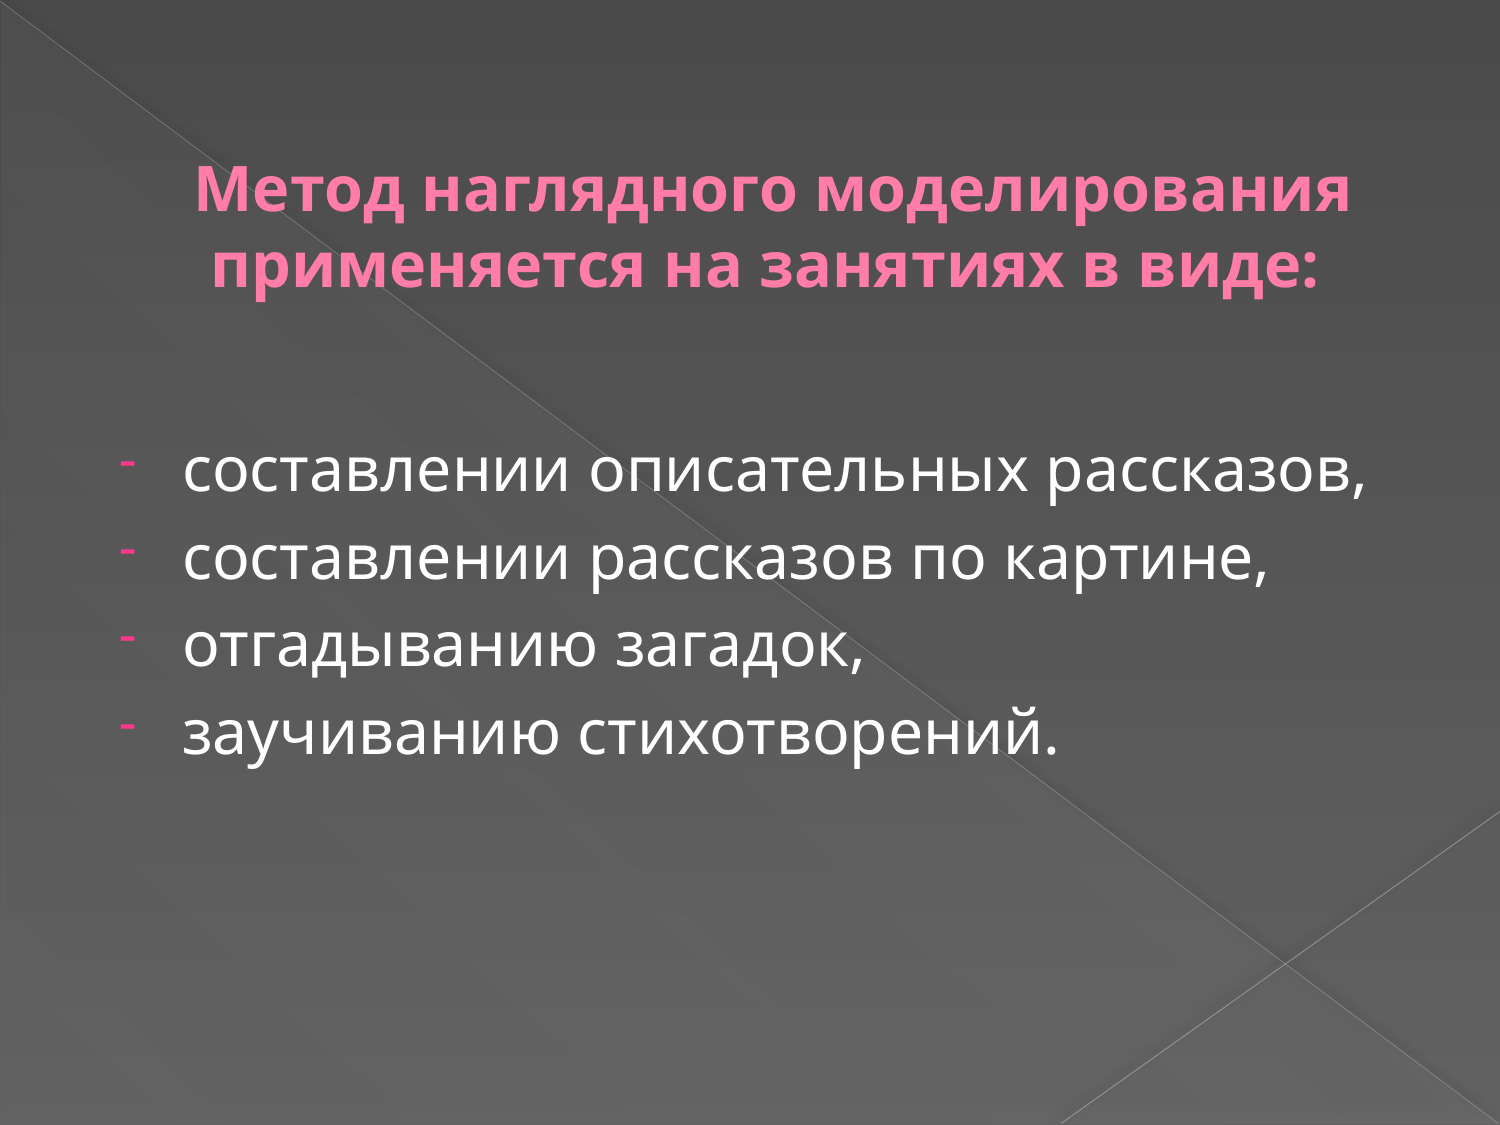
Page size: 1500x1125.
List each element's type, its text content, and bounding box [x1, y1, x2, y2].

title Метод наглядного моделирования применяется на занятиях в виде: [58, 117, 1425, 332]
list составлении описательных рассказов, составлении рассказов по картине, отгадыванию загадок, заучиванию стихотворений. [93, 421, 1466, 899]
